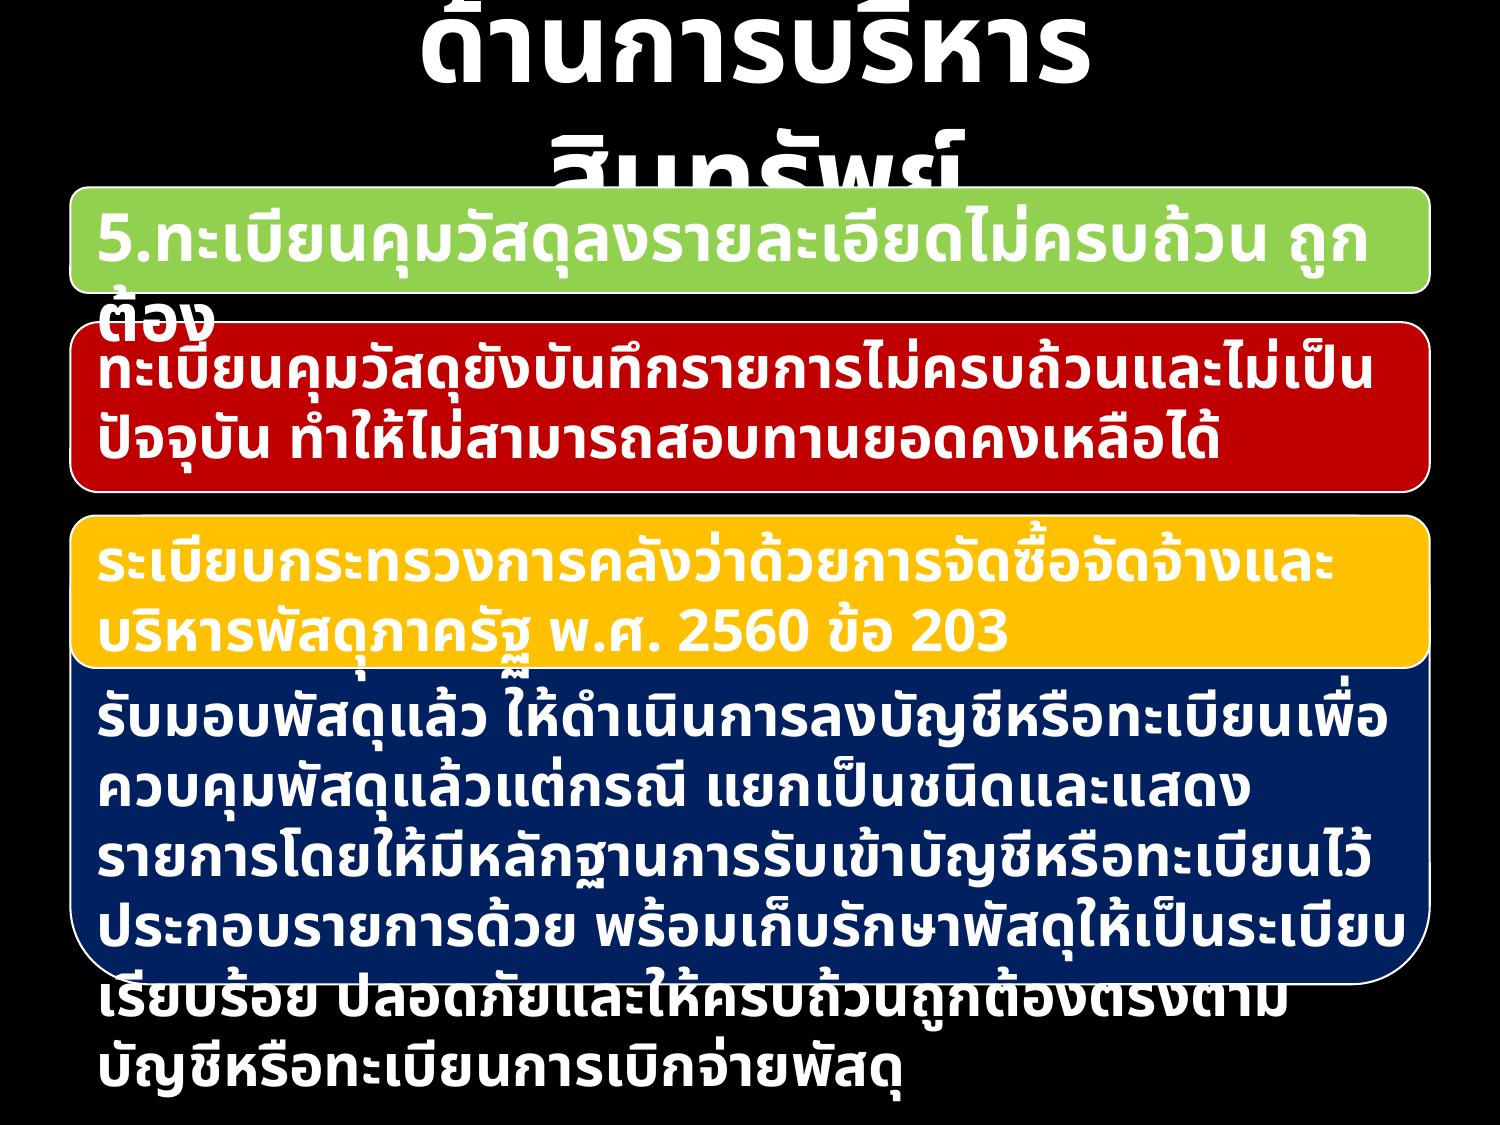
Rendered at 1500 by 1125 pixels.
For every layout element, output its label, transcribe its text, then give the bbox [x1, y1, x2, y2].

text_box [68, 185, 1432, 295]
text_box [68, 325, 1429, 495]
text_box ระเบียบกระทรวงการคลังว่าด้วยการจัดซื้อจัดจ้างและบริหารพัสดุภาครัฐ พ.ศ. 2560 ข้อ 203 [81, 515, 1430, 671]
text_box [68, 517, 81, 666]
text_box ด้านการบริหารสินทรัพย์ [314, 44, 1198, 167]
text_box 5.ทะเบียนคุมวัสดุลงรายละเอียดไม่ครบถ้วน ถูกต้อง [81, 187, 1418, 322]
text_box ทะเบียนคุมวัสดุยังบันทึกรายการไม่ครบถ้วนและไม่เป็นปัจจุบัน ทำให้ไม่สามารถสอบทานยอดคงเหลือได้ [81, 322, 1430, 478]
text_box [68, 649, 81, 950]
text_box ระเบียบกระทรวงการคลังว่าด้วยการจัดซื้อจัดจ้างและบริหารพัสดุภาครัฐ พ.ศ. 2560 ข้อ 203เมื่อเจ้าหน้าที่ได้รับมอบพัสดุแล้ว ให้ดำเนินการลงบัญชีหรือทะเบียนเพื่อควบคุมพัสดุแล้วแต่กรณี แยกเป็นชนิดและแสดงรายการโดยให้มีหลักฐานการรับเข้าบัญชีหรือทะเบียนไว้ประกอบรายการด้วย พร้อมเก็บรักษาพัสดุให้เป็นระเบียบเรียบร้อย ปลอดภัยและให้ครบถ้วนถูกต้องตรงตามบัญชีหรือทะเบียนการเบิกจ่ายพัสดุ [81, 671, 1430, 1106]
